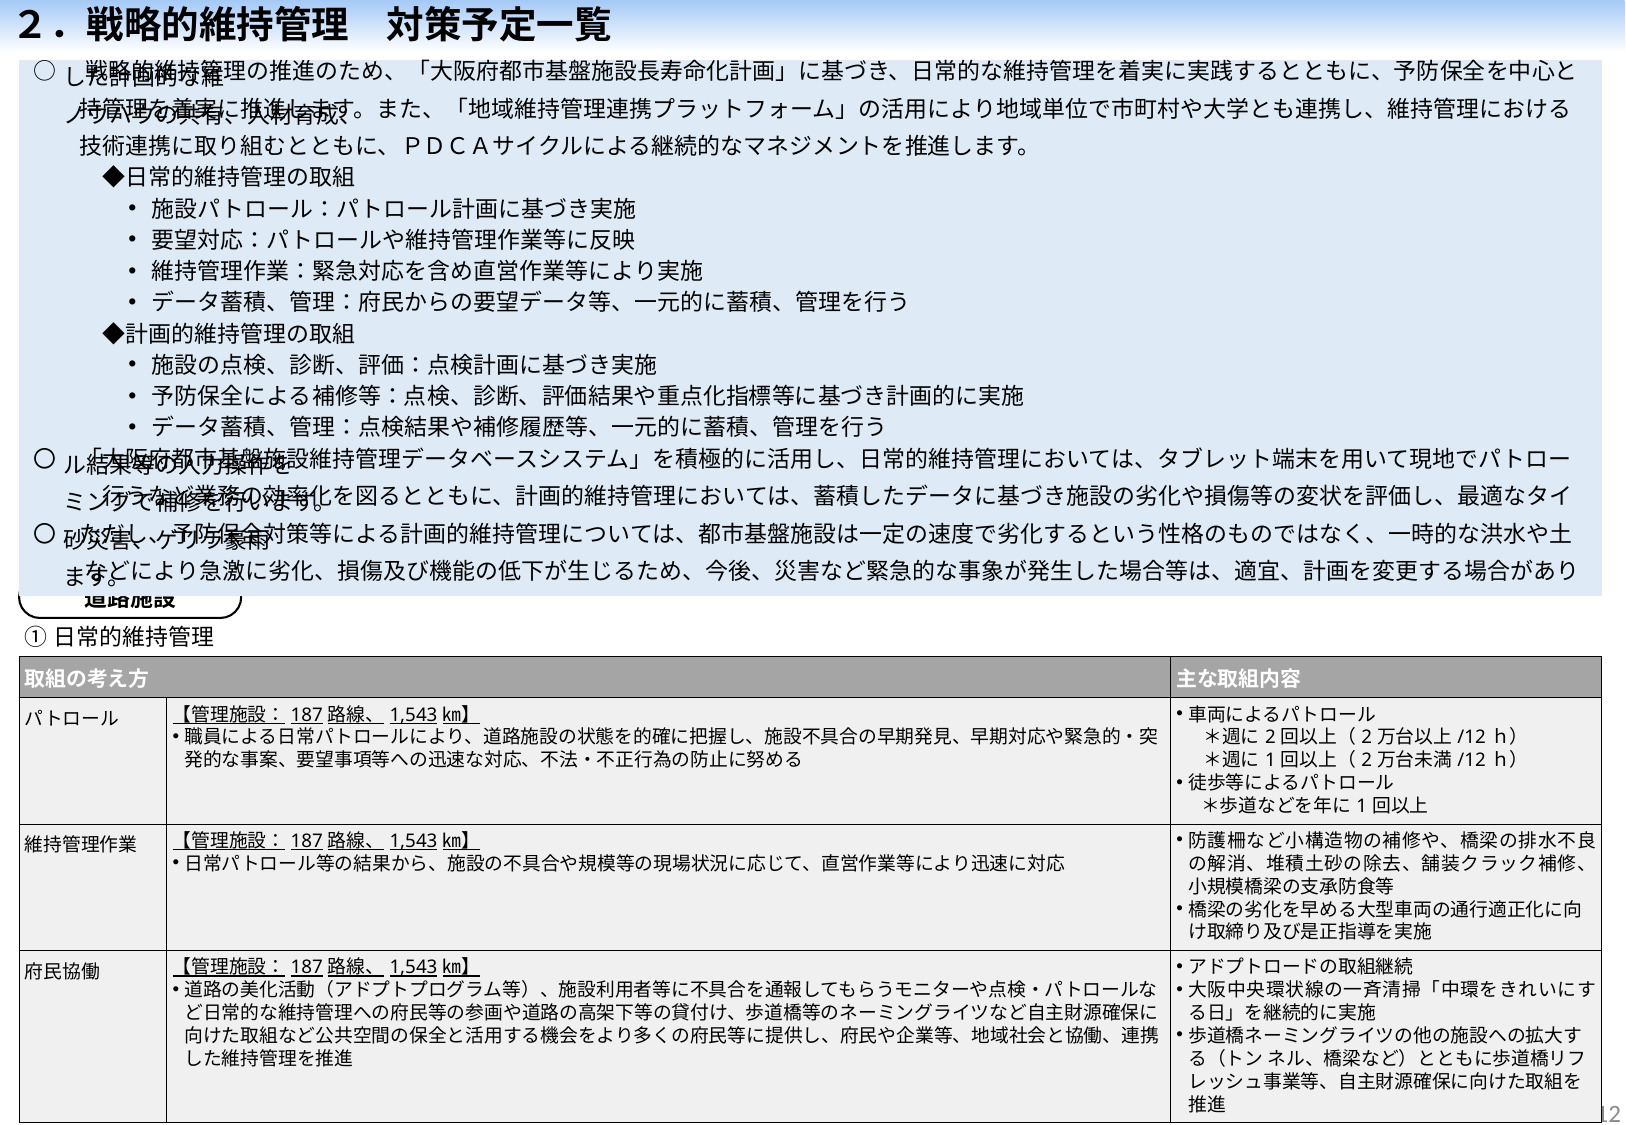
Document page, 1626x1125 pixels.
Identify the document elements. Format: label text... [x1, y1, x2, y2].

table_header 取組の考え方 [20, 657, 1170, 697]
table_cell アドプトロードの取組継続 大阪中央環状線の一斉清掃「中環をきれいにする日」を継続的に実施 歩道橋ネーミングライツの他の施設への拡大する（トン ネル、橋梁など）とともに歩道橋リフレッシュ事業等、自主財源確保に向けた取組を推進 [1171, 951, 1601, 1122]
text_box ①日常的維持管理 [19, 617, 316, 656]
slide_number 11 [1270, 1082, 1625, 1125]
table_header 主な取組内容 [1171, 657, 1601, 697]
table_cell パトロール [20, 698, 166, 824]
table_cell 【管理施設：187路線、1,543㎞】 日常パトロール等の結果から、施設の不具合や規模等の現場状況に応じて、直営作業等により迅速に対応 [167, 825, 1170, 950]
text_box ２．戦略的維持管理 対策予定一覧 [0, 0, 1625, 52]
table_cell 防護柵など小構造物の補修や、橋梁の排水不良の解消、堆積土砂の除去、舗装クラック補修、小規模橋梁の支承防食等 橋梁の劣化を早める大型車両の通行適正化に向け取締り及び是正指導を実施 [1171, 825, 1601, 950]
table_cell 【管理施設：187路線、1,543㎞】 道路の美化活動（アドプトプログラム等）、施設利用者等に不具合を通報してもらうモニターや点検・パトロールなど日常的な維持管理への府民等の参画や道路の高架下等の貸付け、歩道橋等のネーミングライツなど自主財源確保に向けた取組など公共空間の保全と活用する機会をより多くの府民等に提供し、府民や企業等、地域社会と協働、連携した維持管理を推進 [167, 951, 1170, 1122]
text_box 道路施設 [18, 591, 243, 617]
table_cell 維持管理作業 [20, 825, 166, 950]
text_box ○ 戦略的維持管理の推進のため、「大阪府都市基盤施設長寿命化計画」に基づき、日常的な維持管理を着実に実践するとともに、予防保全を中心とした計画的な維 持管理を着実に推進します。また、「地域維持管理連携プラットフォーム」の活用により地域単位で市町村や大学とも連携し、維持管理におけるノウハウの共有、人材育成、 技術連携に取り組むとともに、ＰＤＣＡサイクルによる継続的なマネジメントを推進します。 ◆日常的維持管理の取組 施設パトロール：パトロール計画に基づき実施 要望対応：パトロールや維持管理作業等に反映 維持管理作業：緊急対応を含め直営作業等により実施 データ蓄積、管理：府民からの要望データ等、一元的に蓄積、管理を行う ◆計画的維持管理の取組 施設の点検、診断、評価：点検計画に基づき実施 予防保全による補修等：点検、診断、評価結果や重点化指標等に基づき計画的に実施 データ蓄積、管理：点検結果や補修履歴等、一元的に蓄積、管理を行う 〇 「大阪府都市基盤施設維持管理データベースシステム」を積極的に活用し、日常的維持管理においては、タブレット端末を用いて現地でパトロール結果等の入力操作を 行うなど業務の効率化を図るとともに、計画的維持管理においては、蓄積したデータに基づき施設の劣化や損傷等の変状を評価し、最適なタイミングで補修を行います。 〇 ただし、予防保全対策等による計画的維持管理については、都市基盤施設は一定の速度で劣化するという性格のものではなく、一時的な洪水や土砂災害、ゲリラ豪雨 などにより急激に劣化、損傷及び機能の低下が生じるため、今後、災害など緊急的な事象が発生した場合等は、適宜、計画を変更する場合があります。 [19, 60, 1602, 597]
table_cell 車両によるパトロール ＊週に2回以上（2万台以上/12ｈ） ＊週に1回以上（2万台未満/12ｈ） 徒歩等によるパトロール ＊歩道などを年に1回以上 [1171, 698, 1601, 824]
table_cell 府民協働 [20, 951, 166, 1122]
table_cell 【管理施設：187路線、1,543㎞】 職員による日常パトロールにより、道路施設の状態を的確に把握し、施設不具合の早期発見、早期対応や緊急的・突発的な事案、要望事項等への迅速な対応、不法・不正行為の防止に努める [167, 698, 1170, 824]
